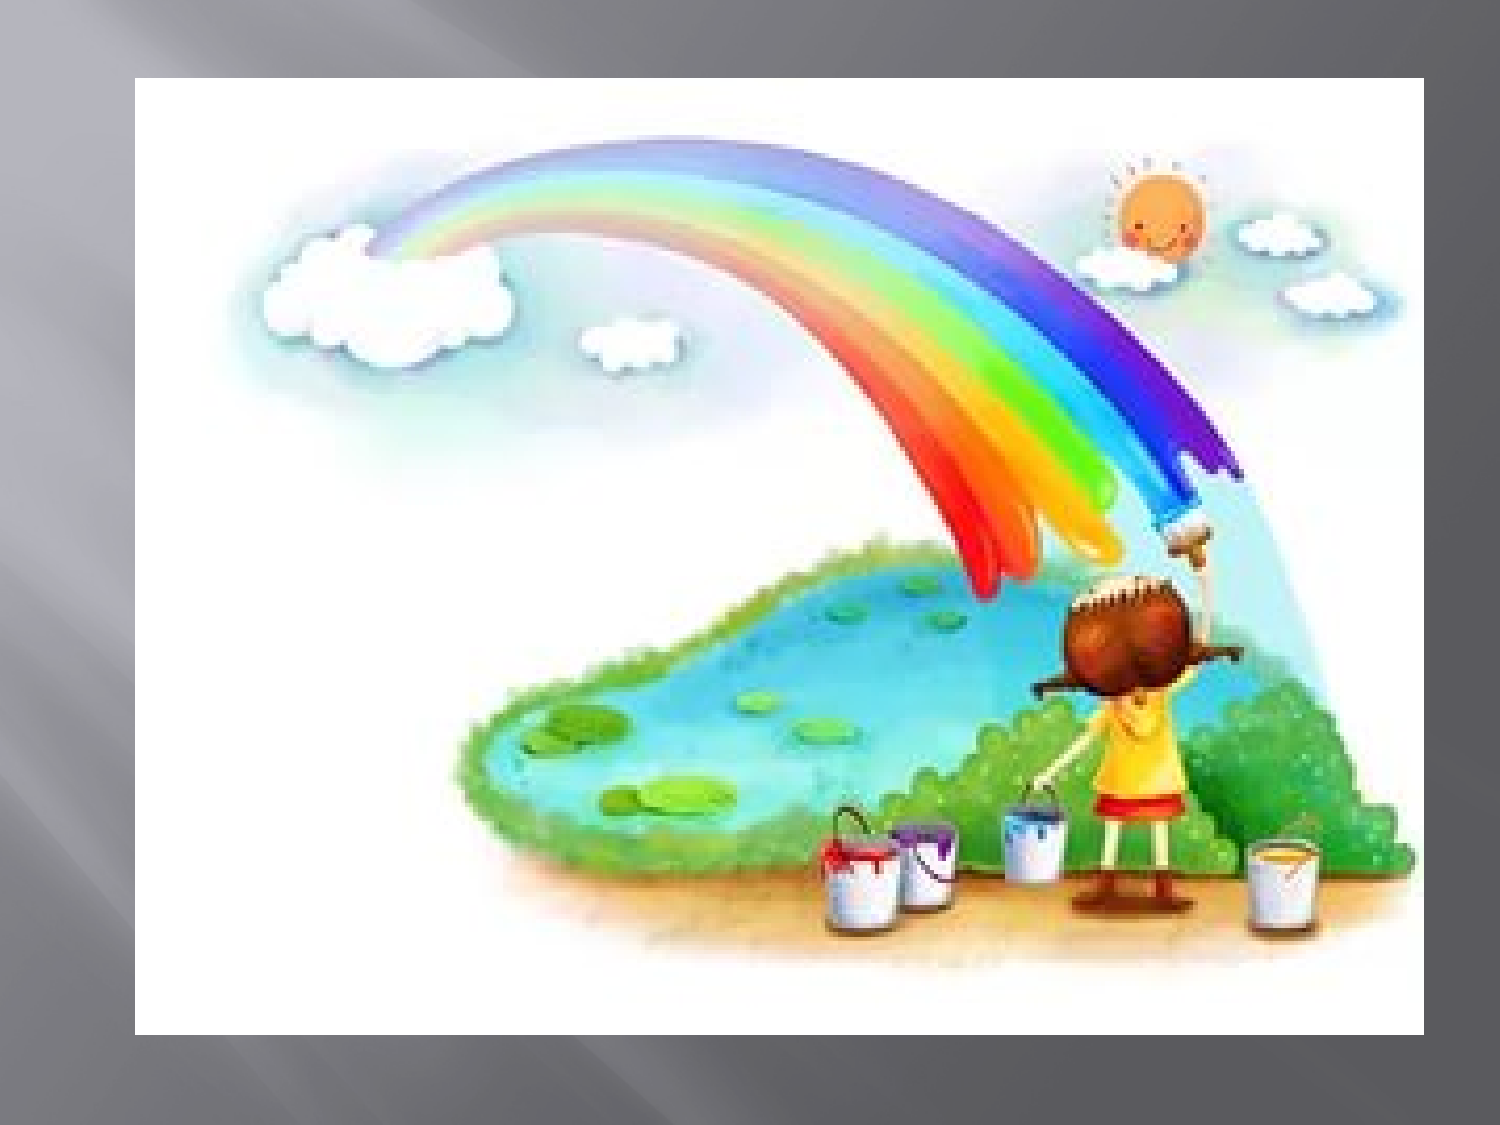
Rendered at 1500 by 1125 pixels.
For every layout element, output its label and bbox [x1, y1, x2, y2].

list [135, 77, 1424, 1036]
